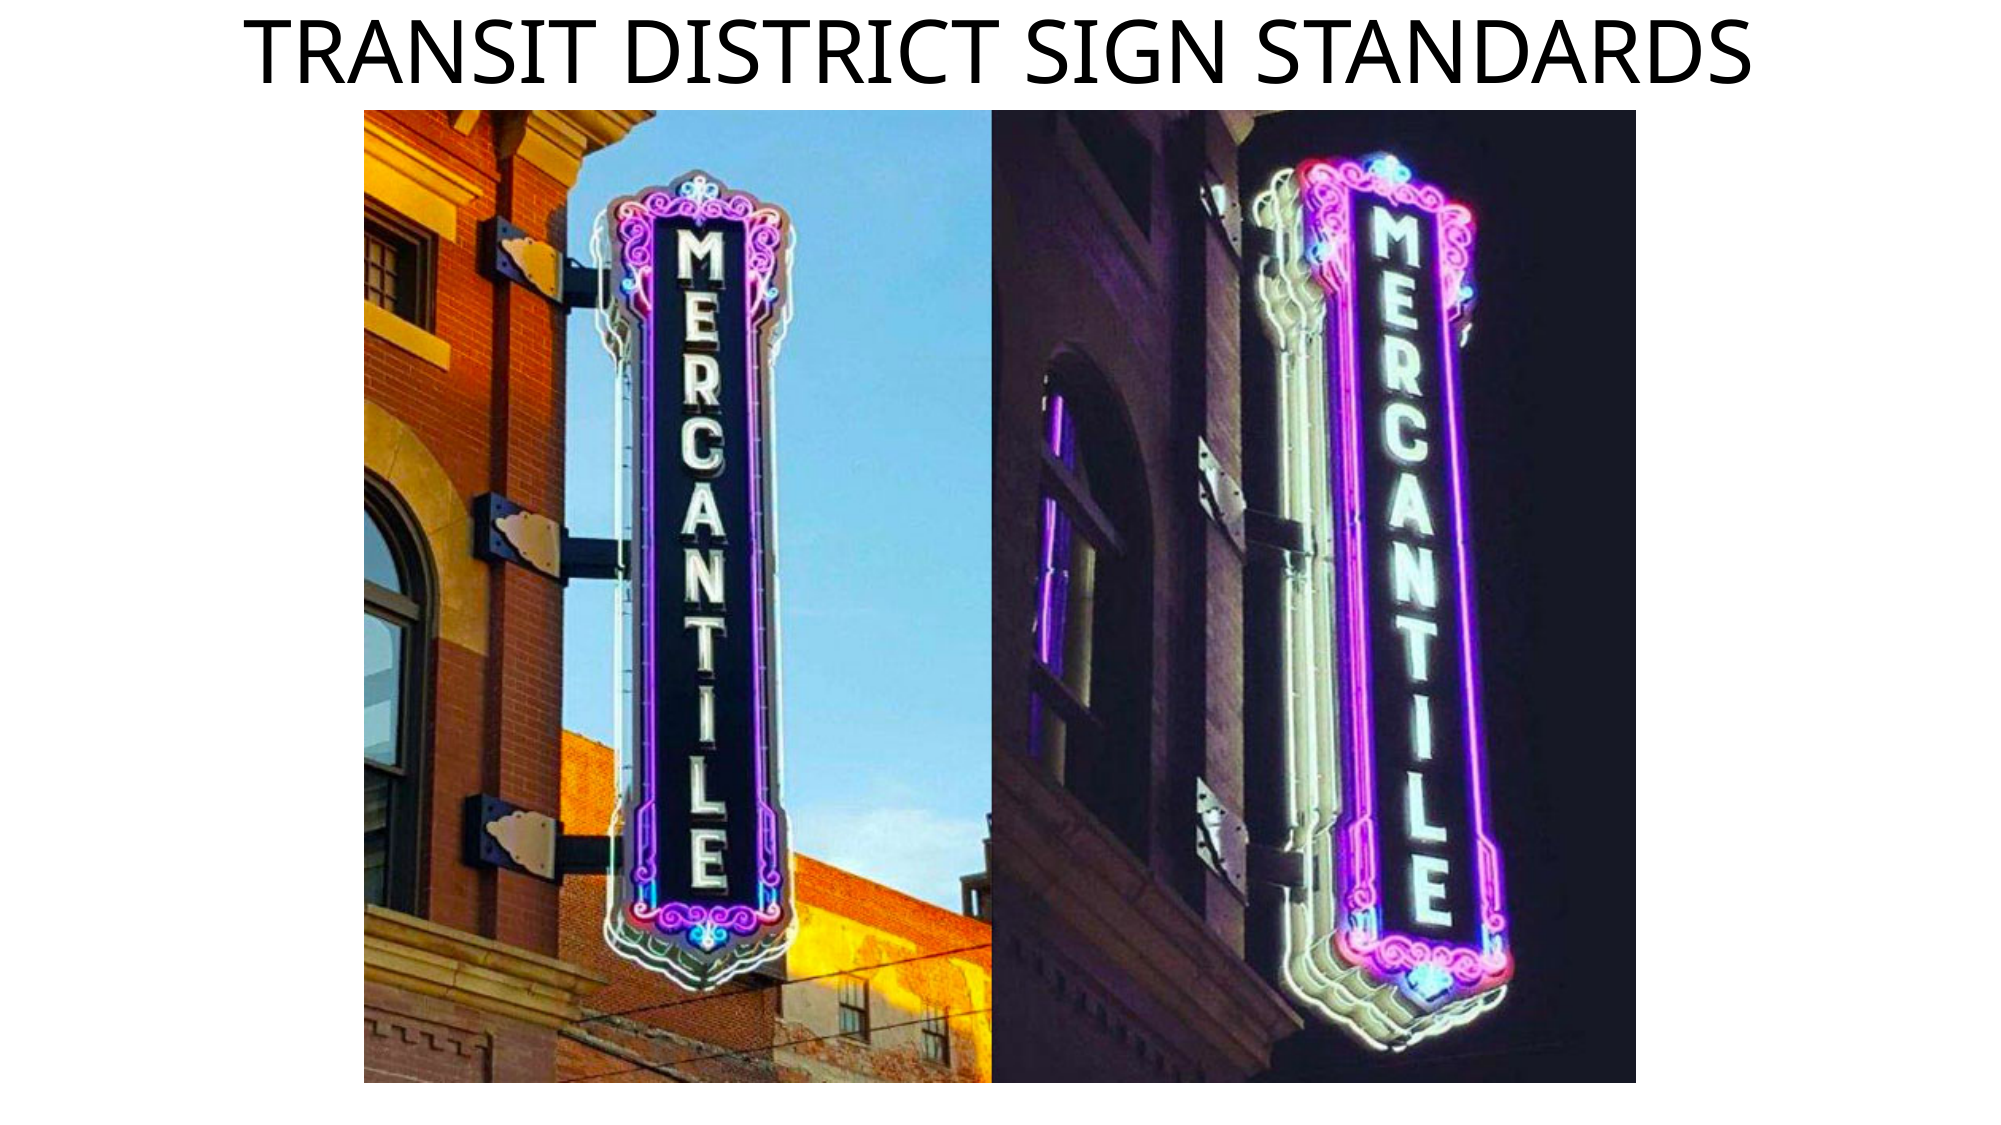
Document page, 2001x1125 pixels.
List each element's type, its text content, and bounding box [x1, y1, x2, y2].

picture [364, 110, 1636, 1083]
title TRANSIT DISTRICT SIGN STANDARDS [137, 0, 1863, 111]
